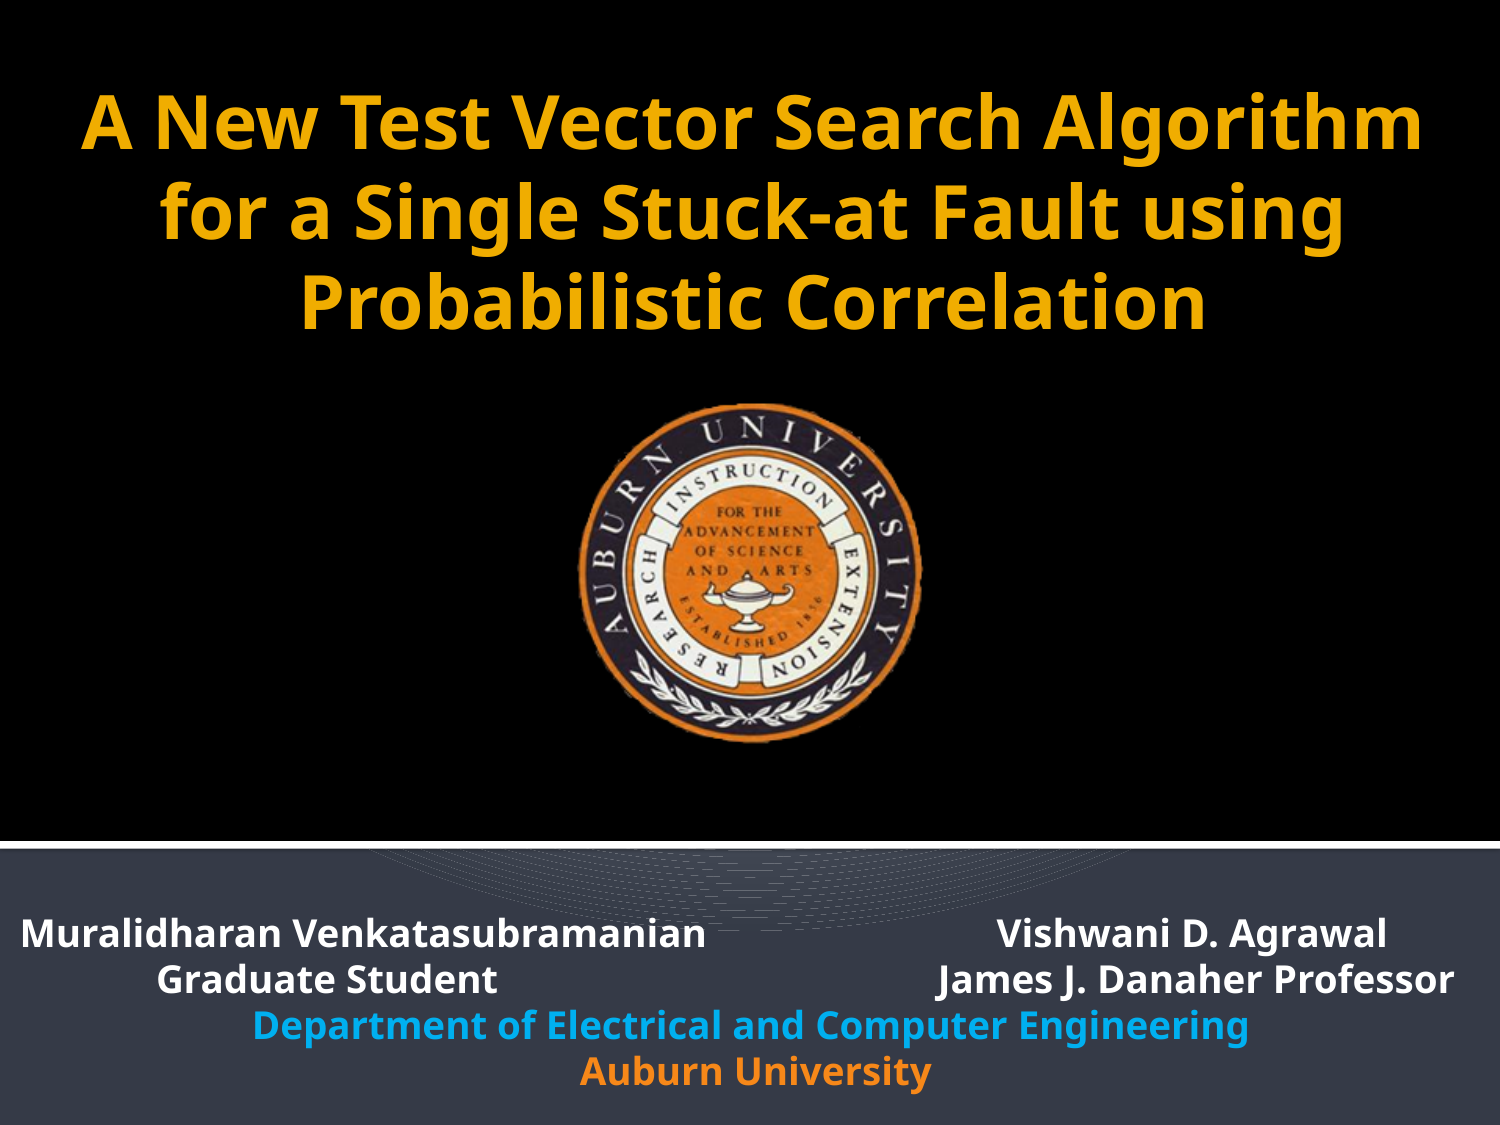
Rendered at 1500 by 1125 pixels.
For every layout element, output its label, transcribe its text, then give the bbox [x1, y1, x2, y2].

title A New Test Vector Search Algorithm for a Single Stuck-at Fault using Probabilistic Correlation [24, 75, 1475, 350]
subtitle Muralidharan Venkatasubramanian Vishwani D. Agrawal Graduate Student James J. Danaher Professor Department of Electrical and Computer Engineering Auburn University [0, 862, 1500, 1125]
picture [568, 396, 950, 763]
